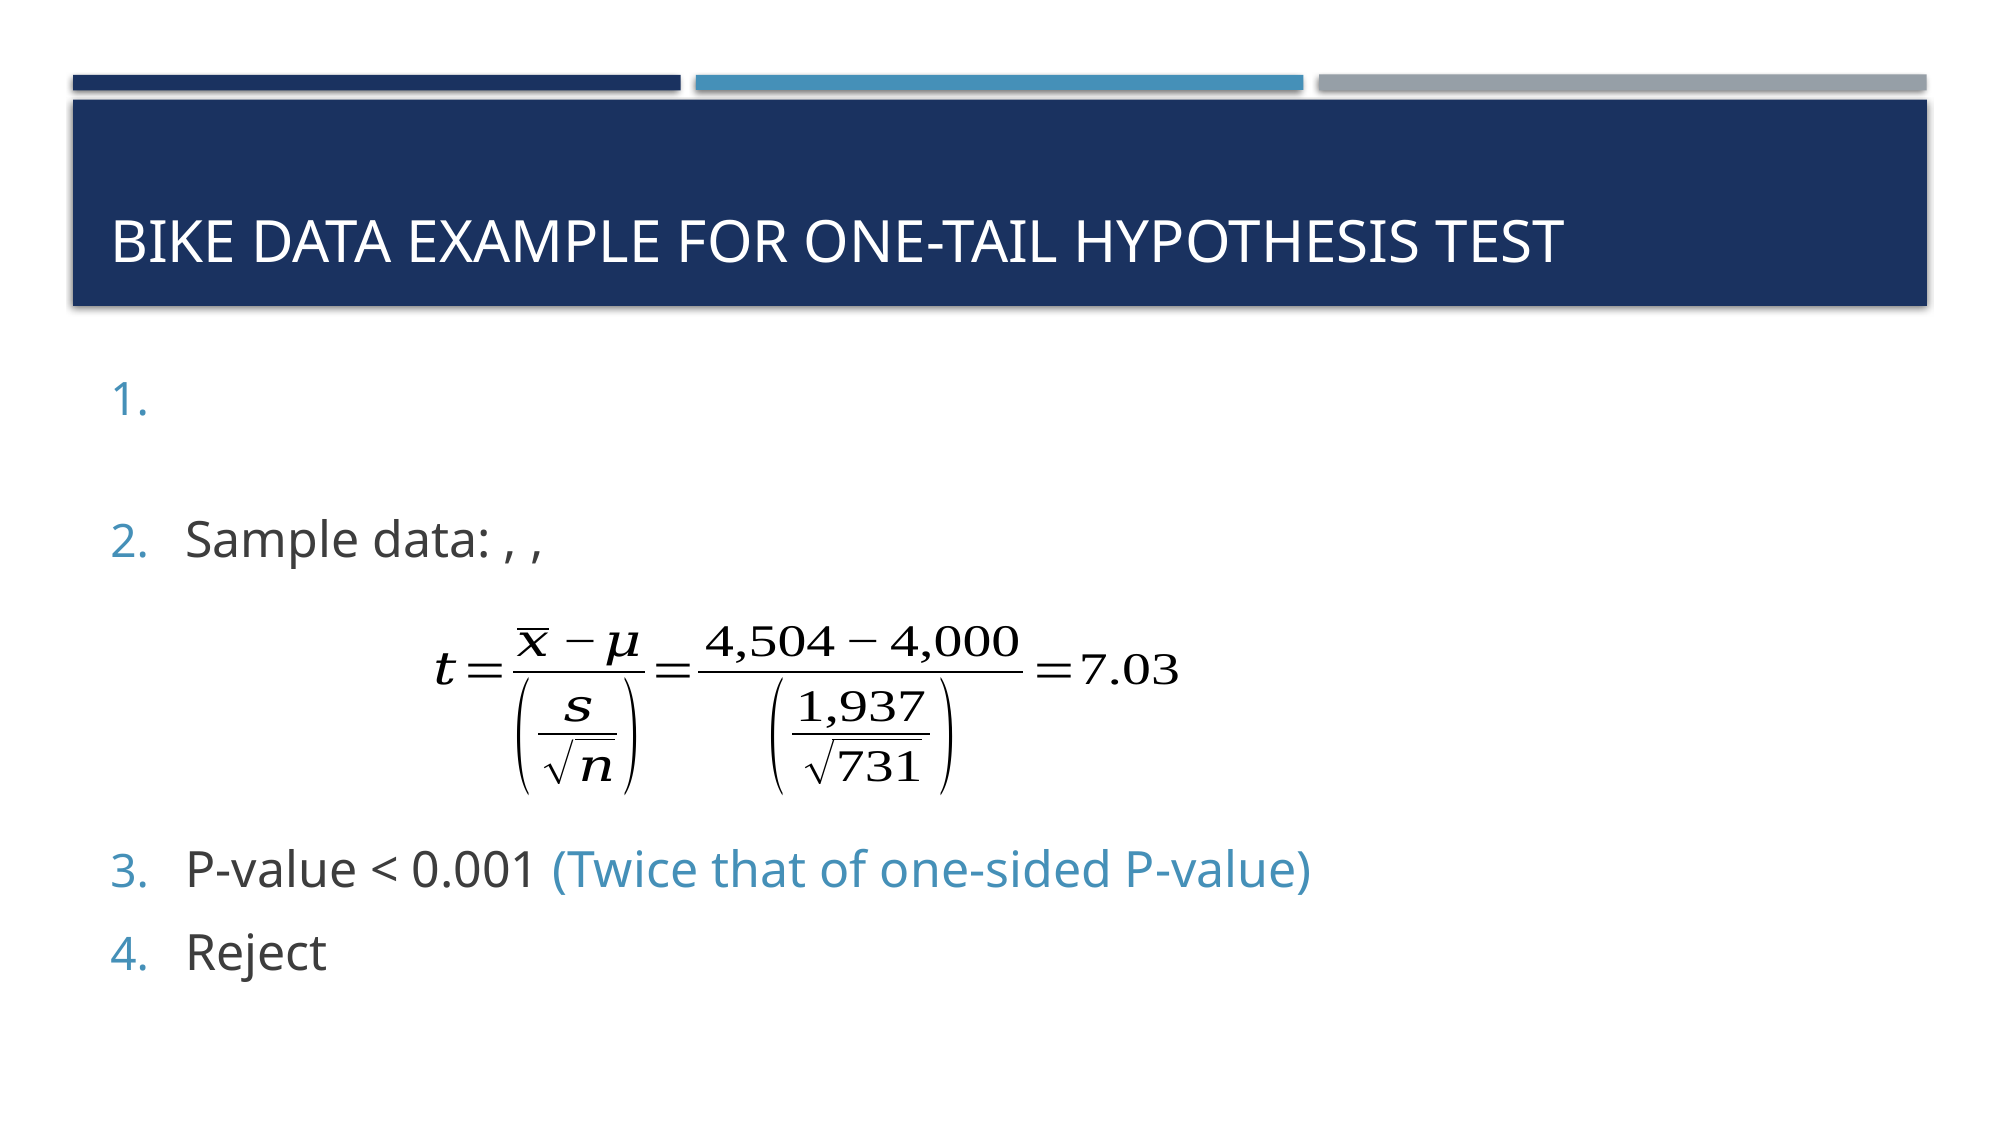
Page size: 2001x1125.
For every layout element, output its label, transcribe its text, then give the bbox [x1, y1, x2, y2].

title Bike Data Example for One-Tail Hypothesis Test [95, 119, 1905, 282]
